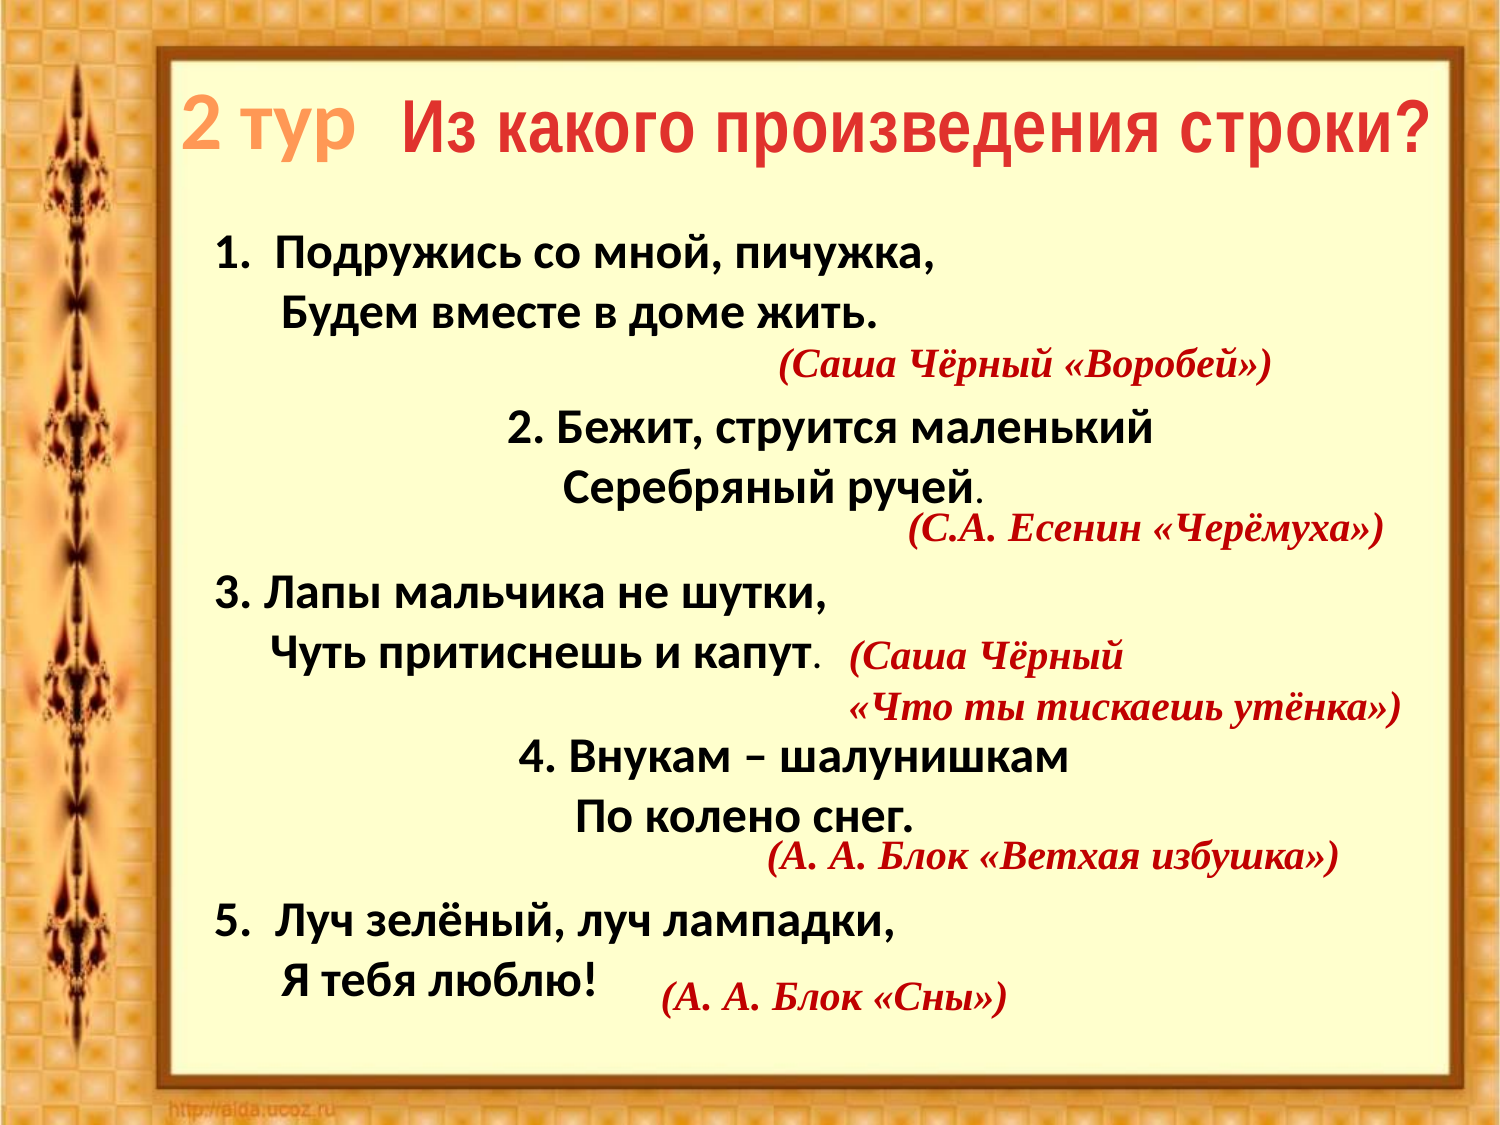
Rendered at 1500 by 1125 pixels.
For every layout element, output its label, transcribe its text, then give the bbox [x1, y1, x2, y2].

text_box (Саша Чёрный «Что ты тискаешь утёнка») [833, 621, 1418, 736]
text_box (С.А. Есенин «Черёмуха») [892, 492, 1412, 557]
text_box (А. А. Блок «Сны») [645, 960, 1024, 1026]
picture [0, 0, 1500, 1125]
text_box Из какого произведения строки? [386, 70, 1465, 176]
text_box 2. Бежит, струится маленький Серебряный ручей. [492, 386, 1196, 522]
text_box 4. Внукам – шалунишкам По колено снег. [503, 714, 1114, 850]
text_box 5. Луч зелёный, луч лампадки, Я тебя люблю! [199, 878, 926, 1014]
text_box 2 тур [164, 58, 373, 174]
text_box 3. Лапы мальчика не шутки, Чуть притиснешь и капут. [199, 550, 903, 686]
text_box (Саша Чёрный «Воробей») [763, 328, 1289, 393]
text_box (А. А. Блок «Ветхая избушка») [751, 820, 1356, 886]
text_box 1. Подружись со мной, пичужка, Будем вместе в доме жить. [187, 210, 985, 346]
